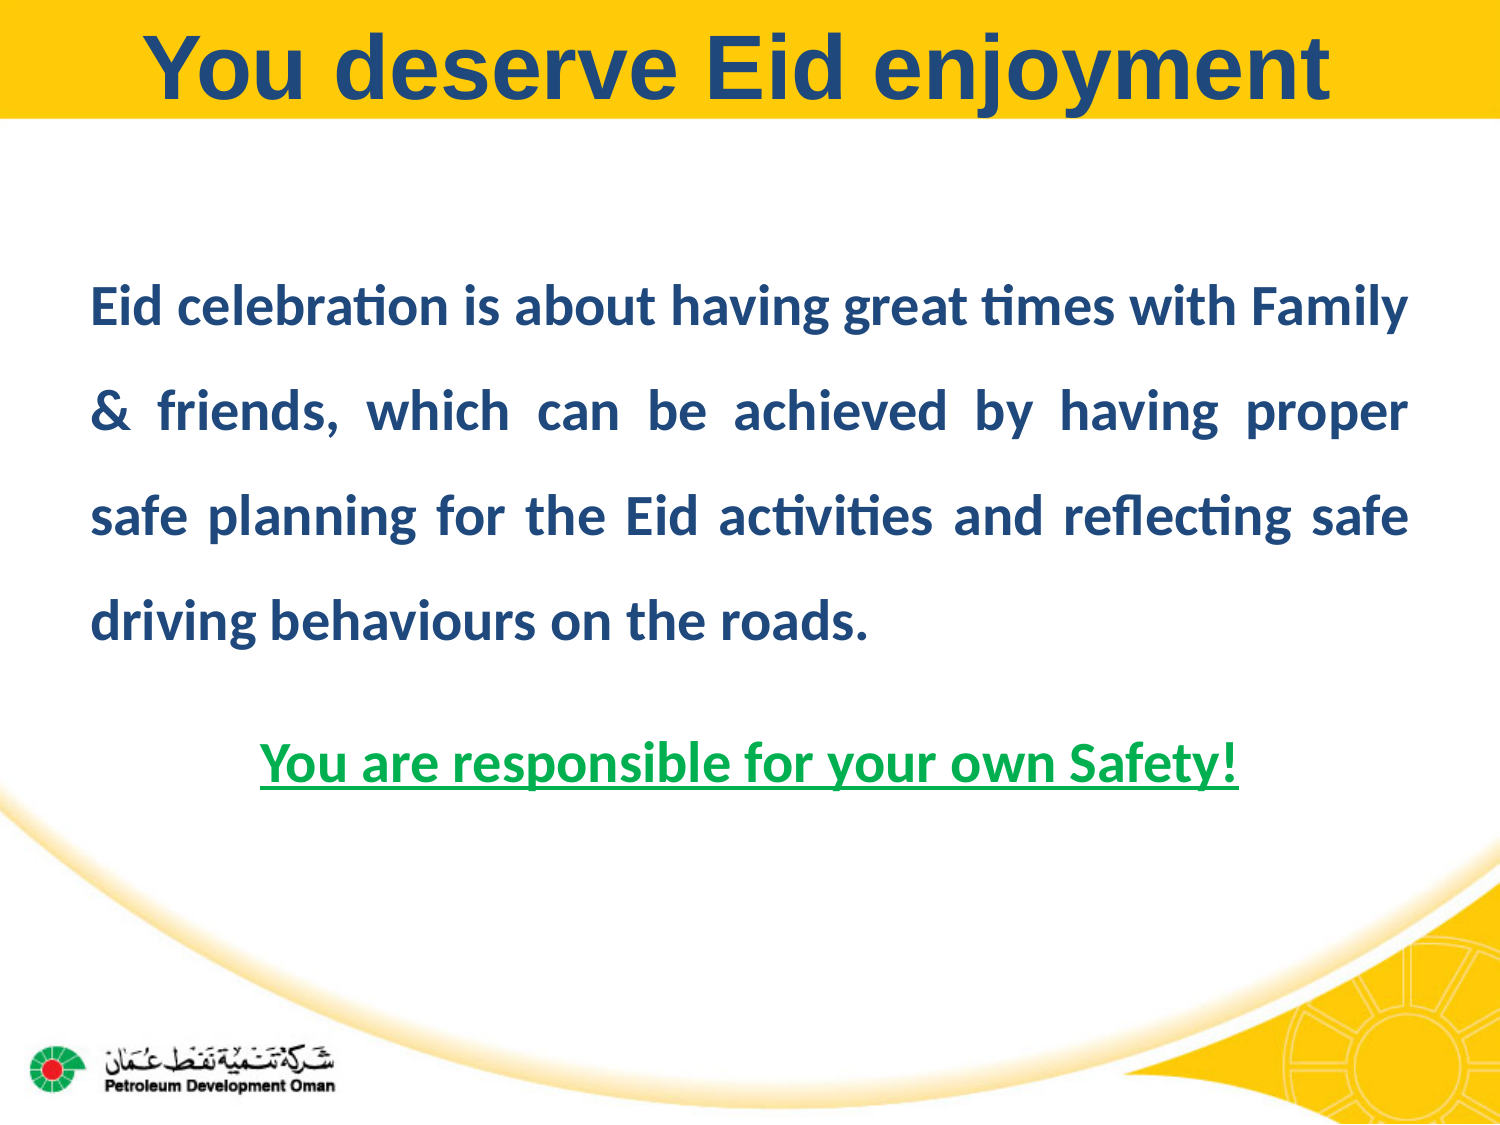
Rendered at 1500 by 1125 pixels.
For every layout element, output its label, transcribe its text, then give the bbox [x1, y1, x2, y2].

text_box You deserve Eid enjoyment [0, 0, 1500, 125]
list Eid celebration is about having great times with Family & friends, which can be achieved by having proper safe planning for the Eid activities and reflecting safe driving behaviours on the roads. You are responsible for your own Safety! [74, 224, 1426, 863]
picture [0, 125, 1500, 1124]
